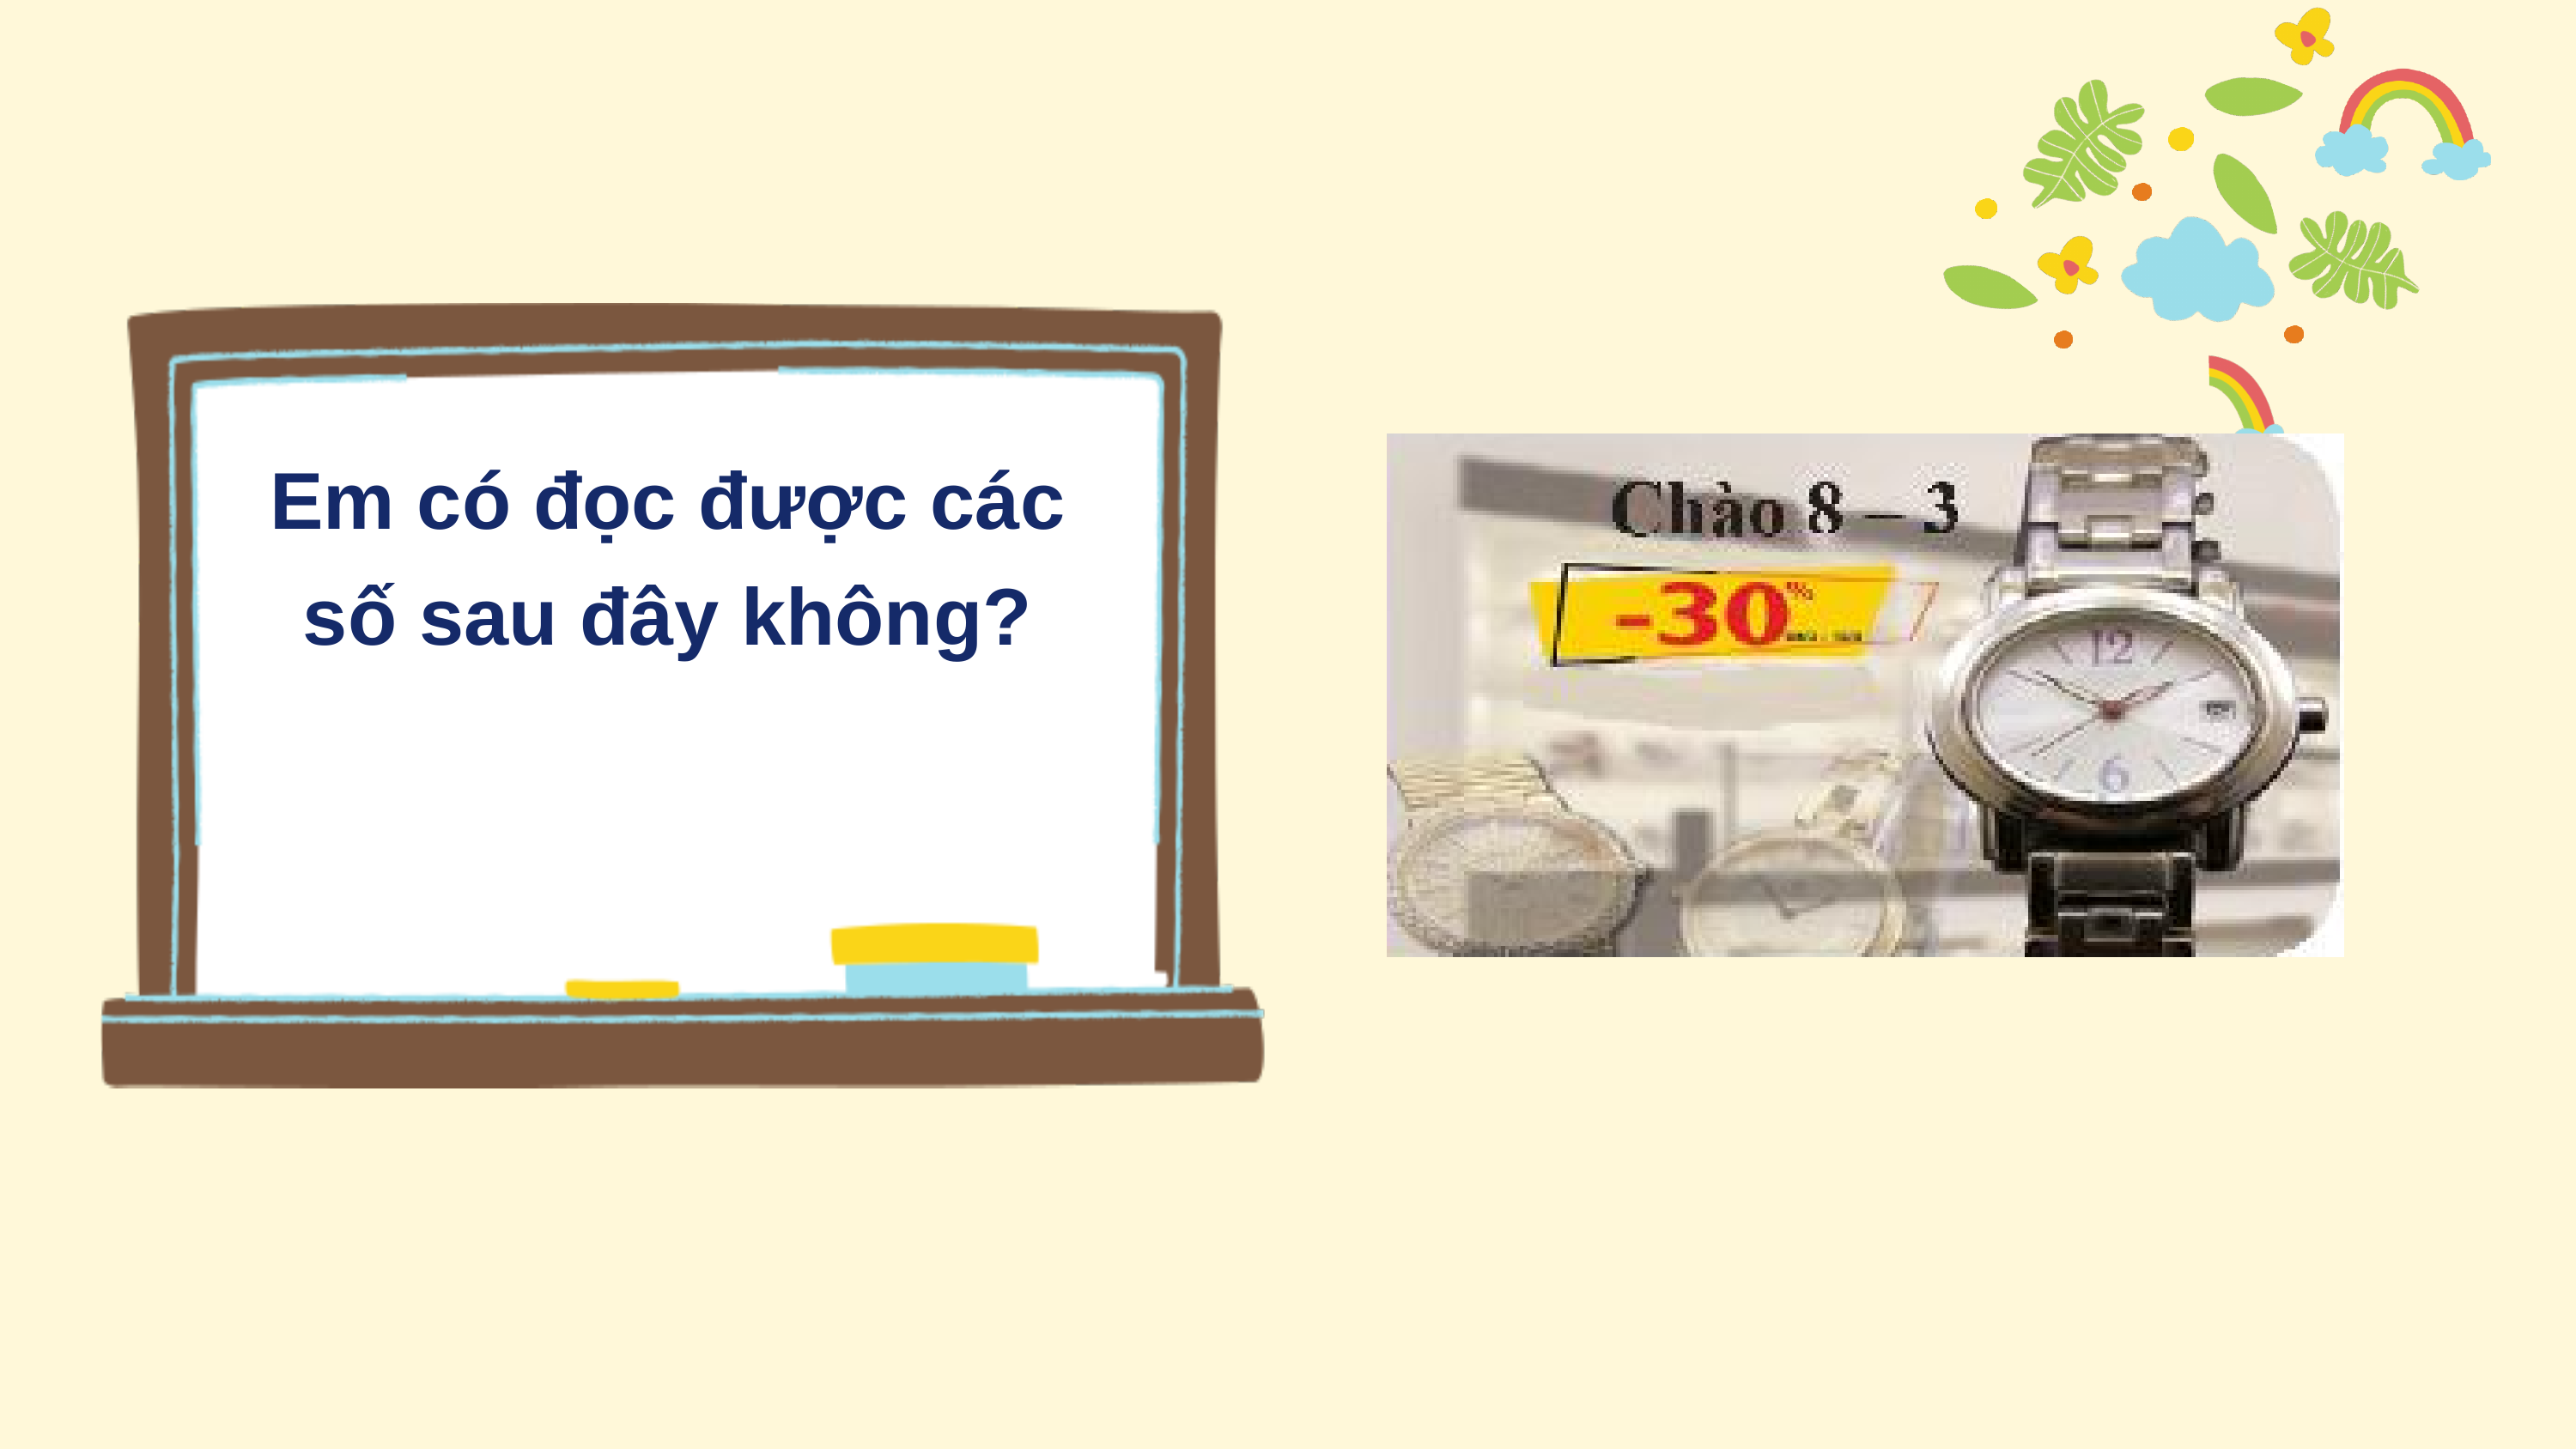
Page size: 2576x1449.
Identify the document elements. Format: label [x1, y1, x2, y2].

picture [100, 303, 1272, 1088]
text_box [1942, 0, 2491, 639]
picture [1387, 433, 2344, 957]
